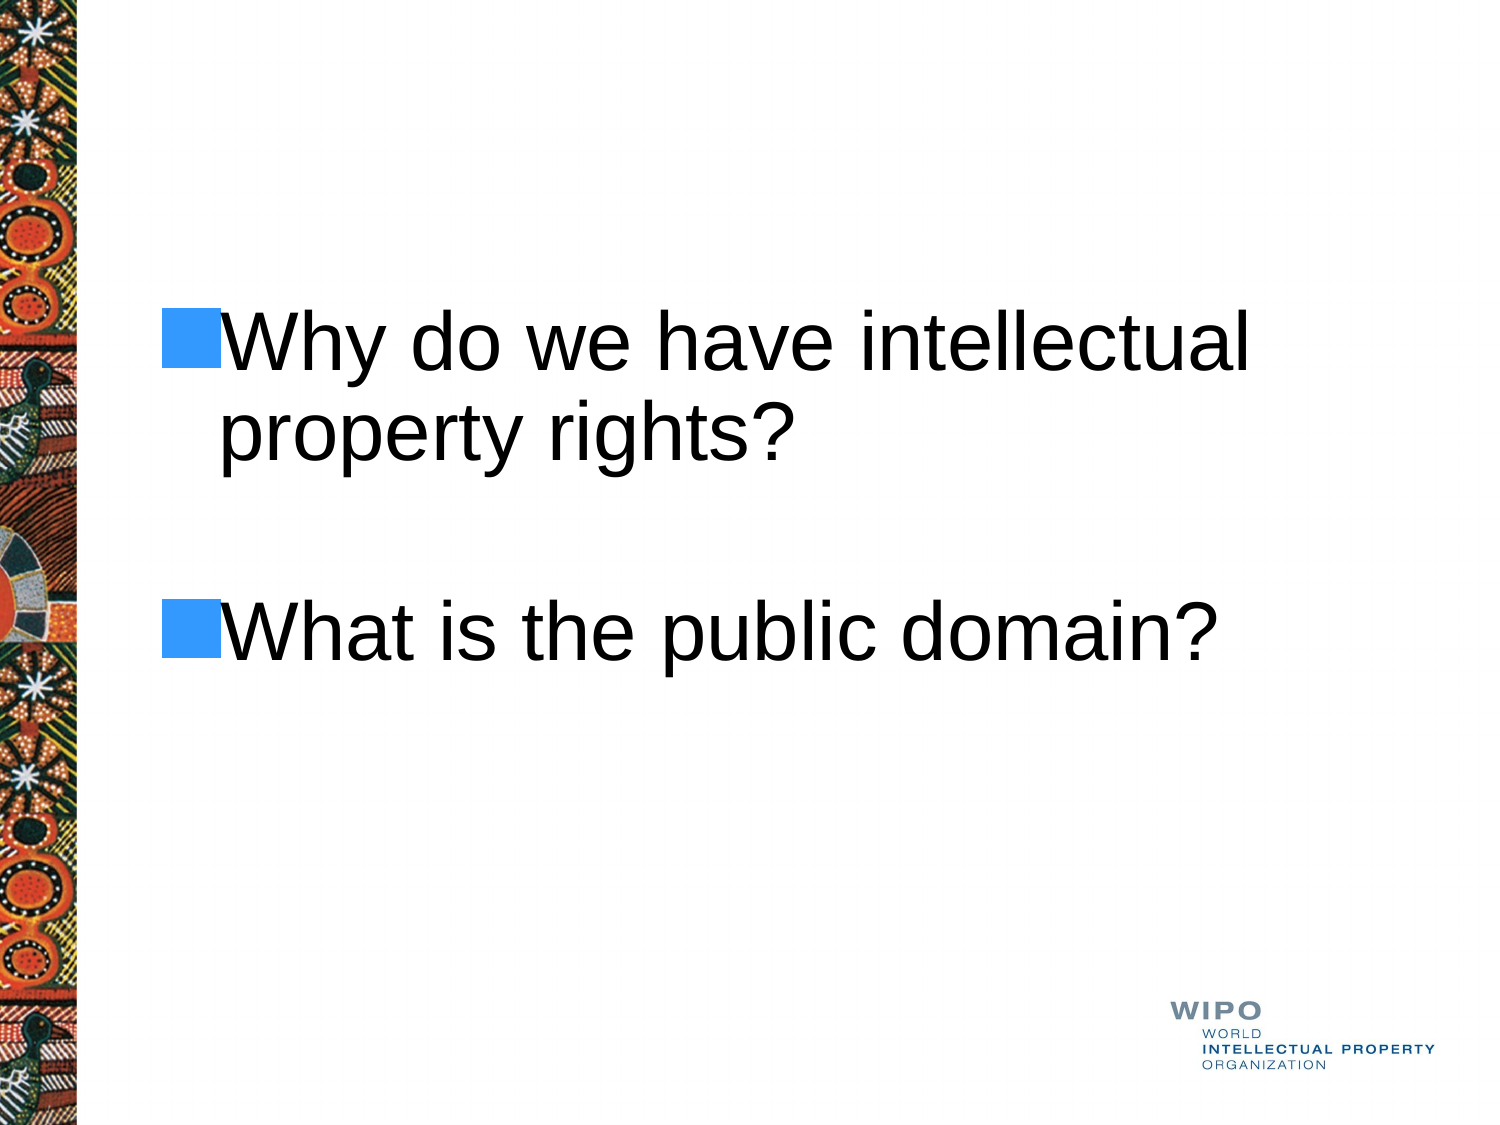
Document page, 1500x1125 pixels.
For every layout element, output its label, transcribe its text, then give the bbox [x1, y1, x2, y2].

list Why do we have intellectual property rights? What is the public domain? [147, 290, 1426, 1000]
picture [0, 0, 1500, 1125]
